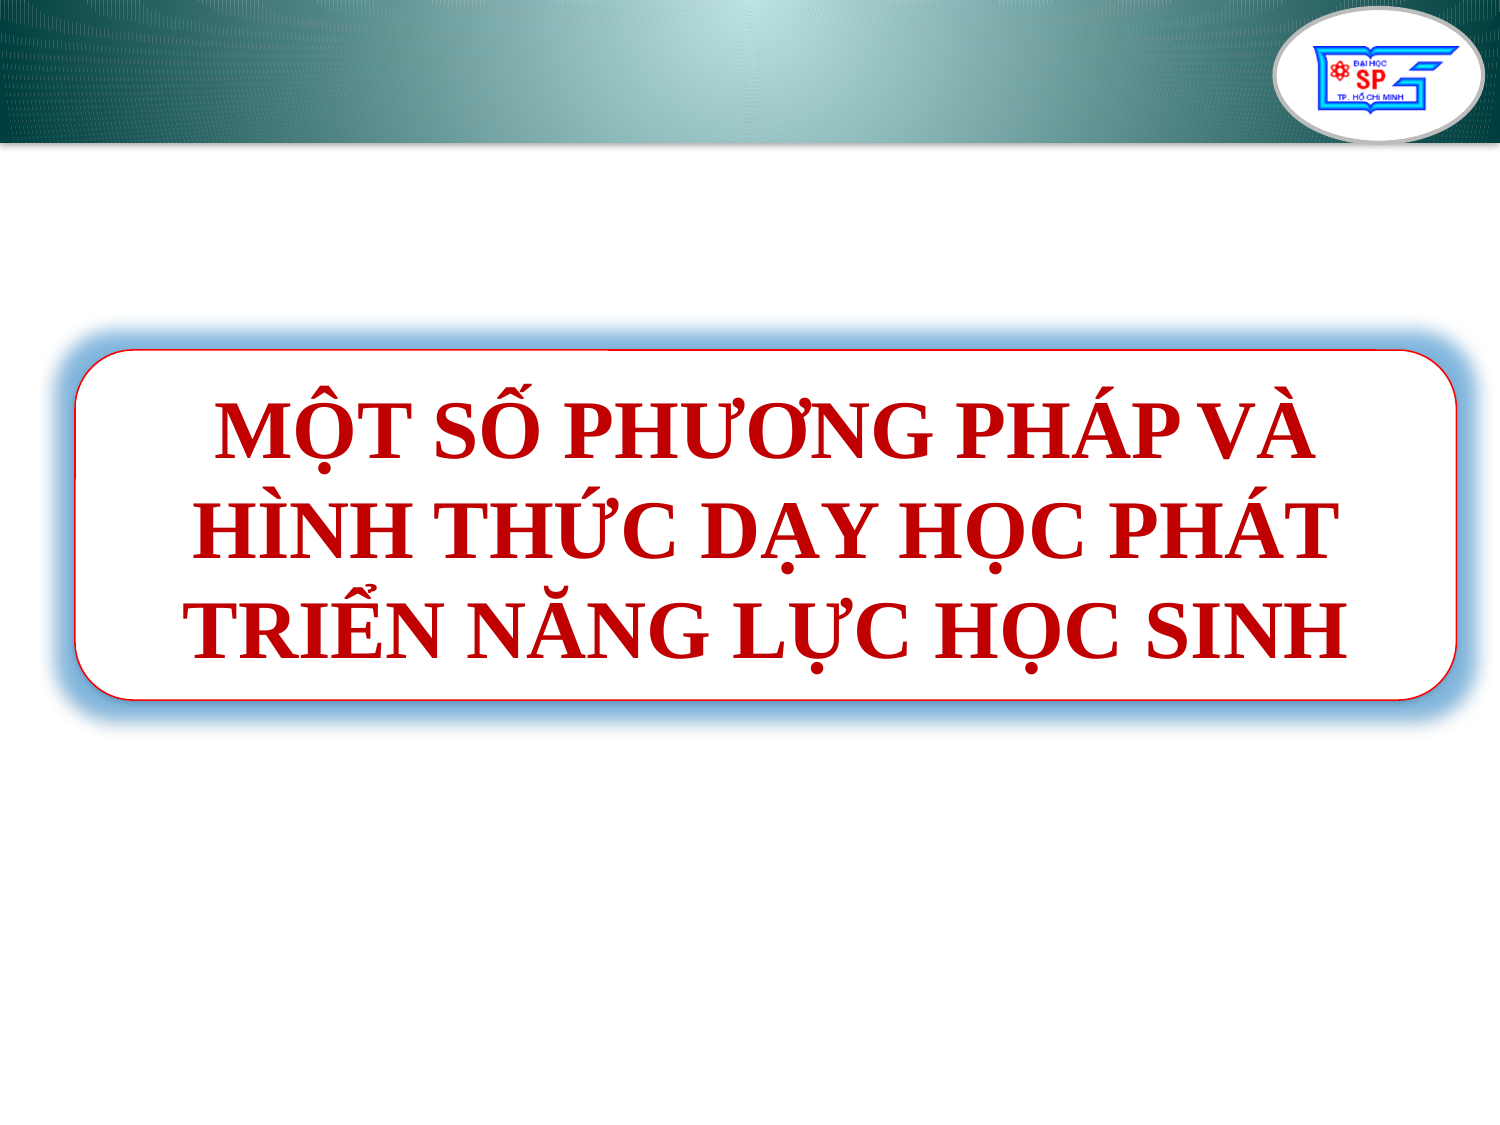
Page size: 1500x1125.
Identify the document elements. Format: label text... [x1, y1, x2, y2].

text_box MỘT SỐ PHƯƠNG PHÁP VÀ HÌNH THỨC DẠY HỌC PHÁT TRIỂN NĂNG LỰC HỌC SINH [74, 349, 1458, 701]
picture [1312, 45, 1460, 115]
